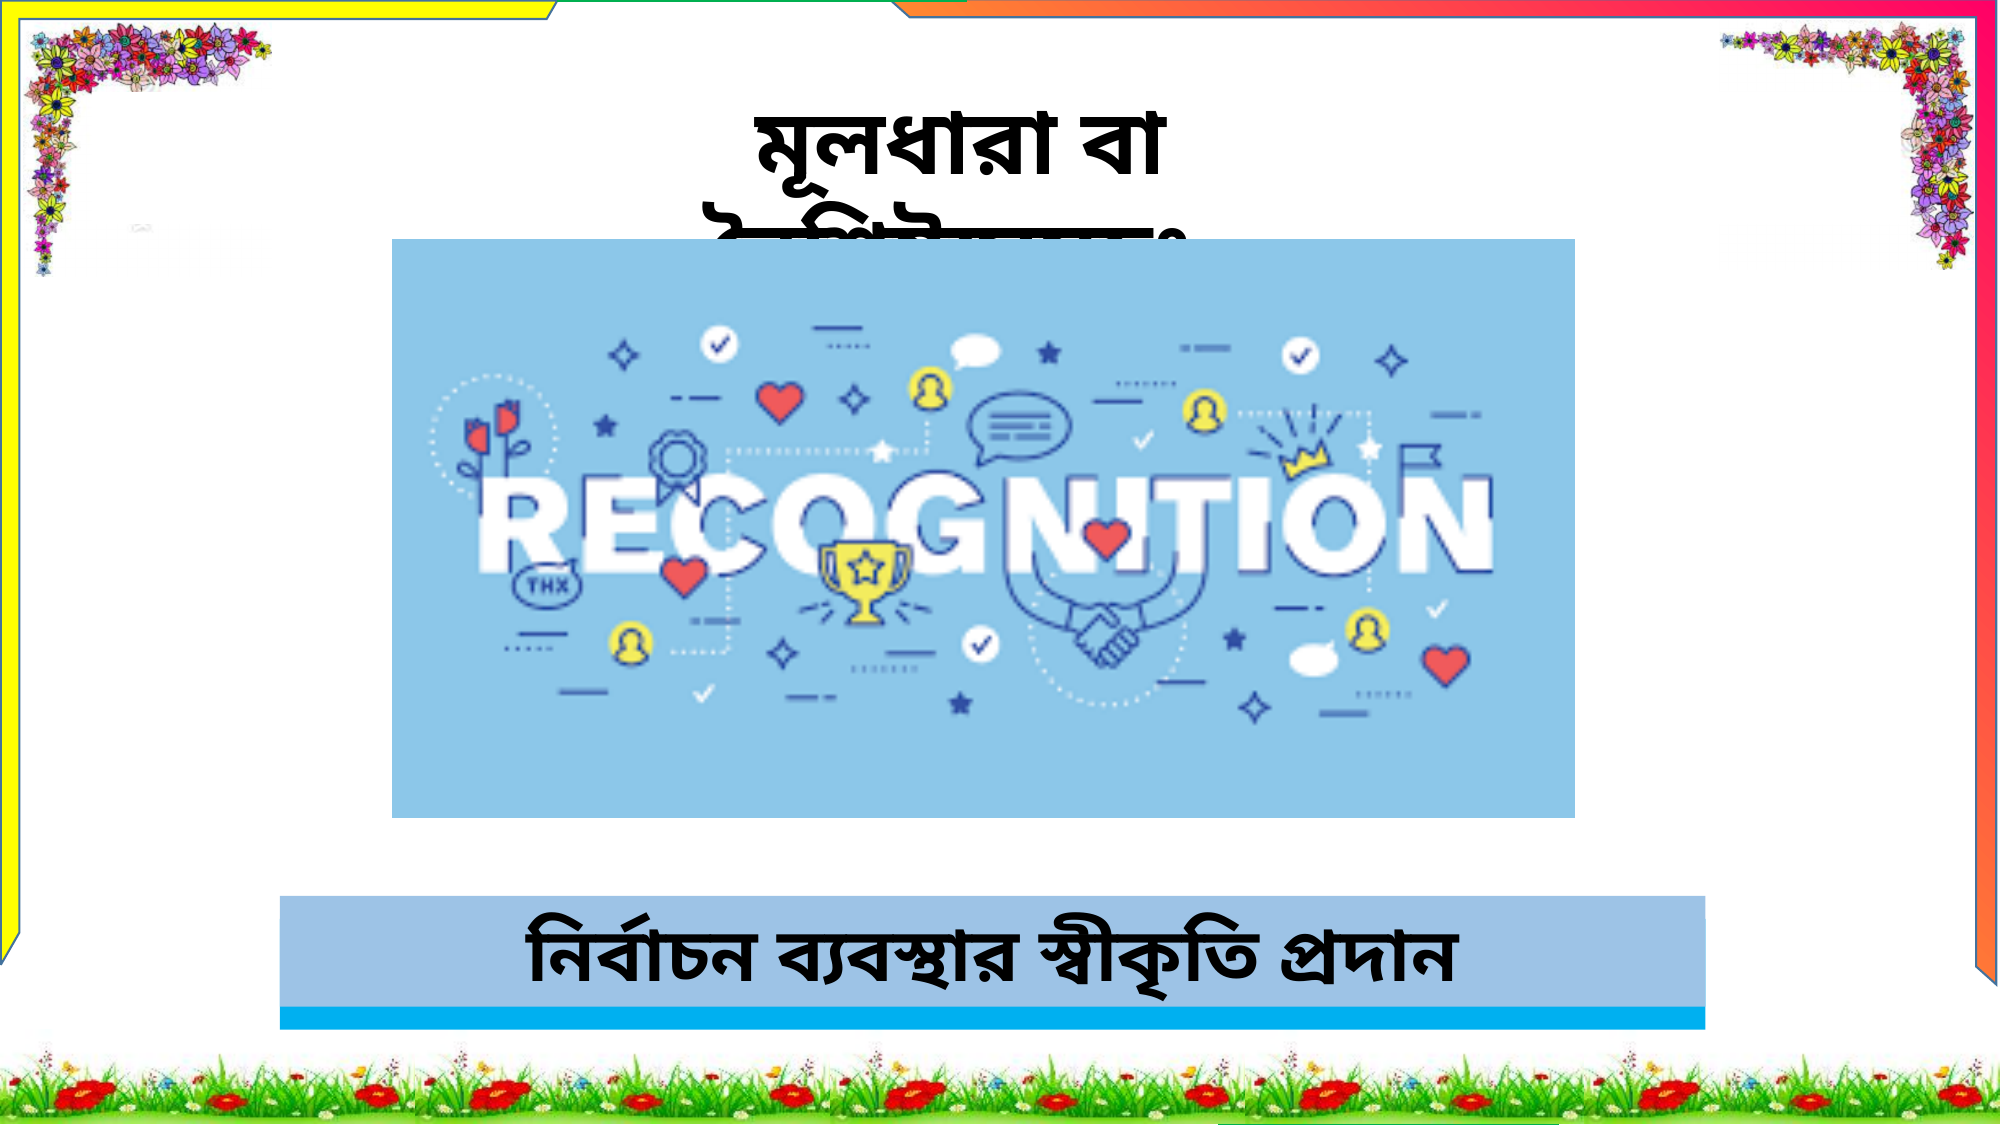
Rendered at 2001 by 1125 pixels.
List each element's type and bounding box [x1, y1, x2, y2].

picture [392, 239, 1575, 818]
text_box [279, 895, 1706, 1030]
text_box [0, 0, 2000, 1125]
